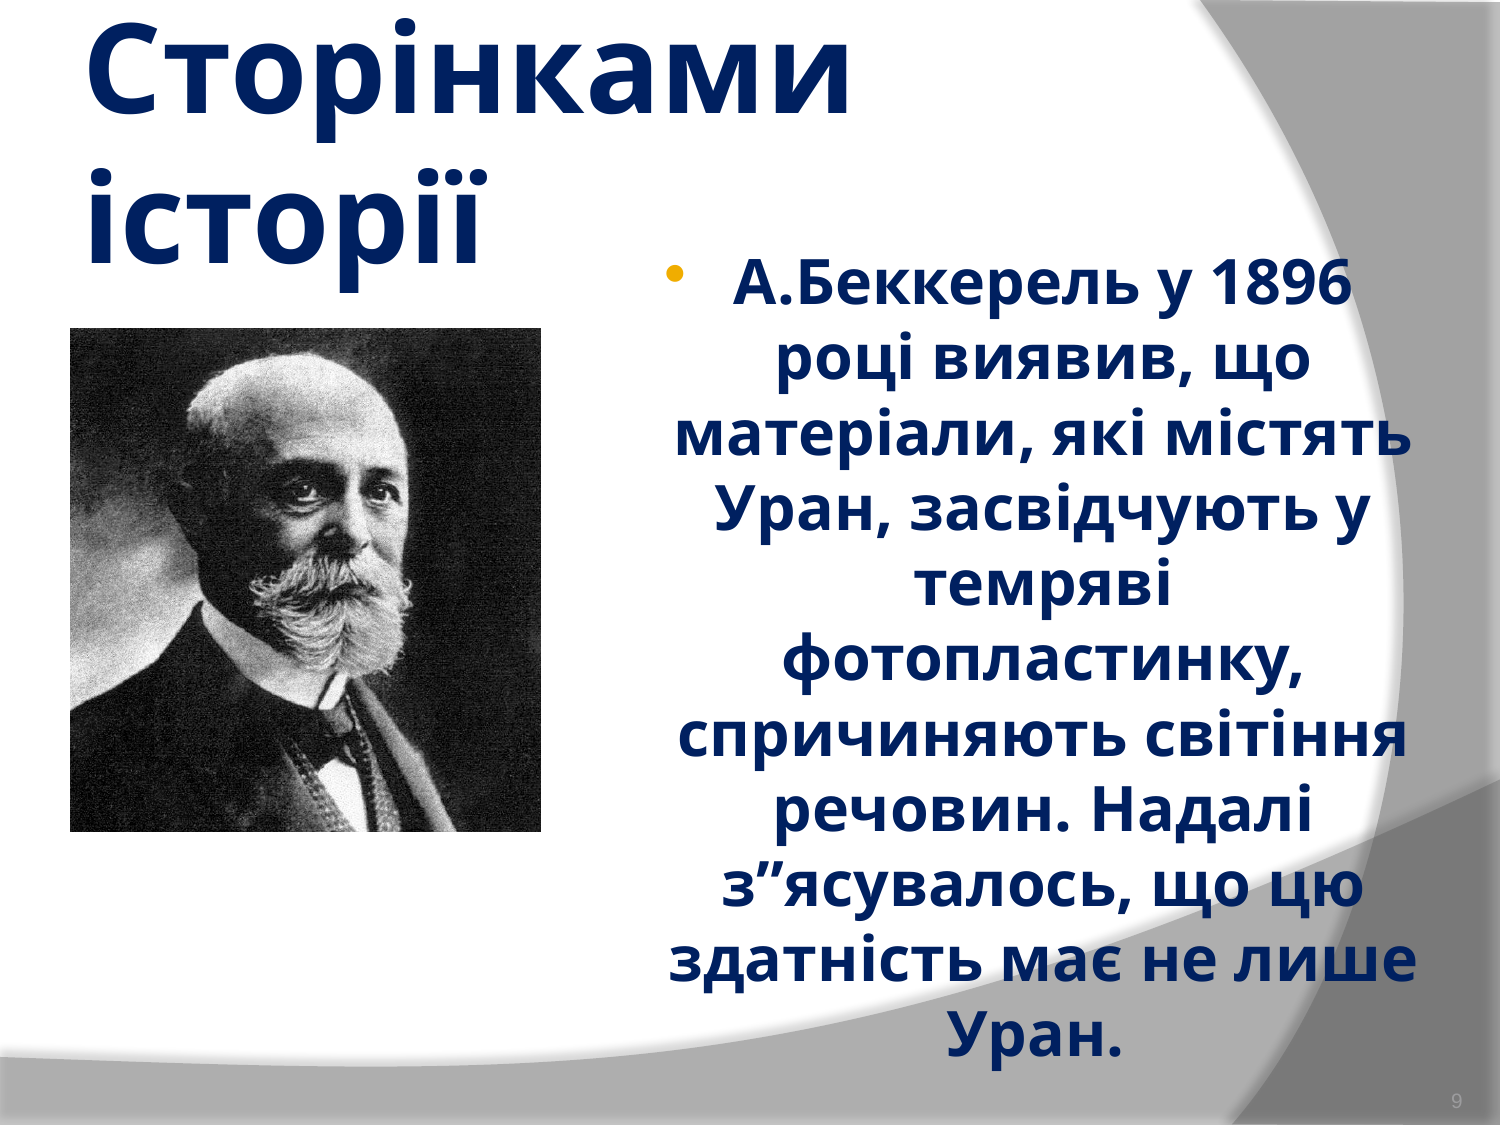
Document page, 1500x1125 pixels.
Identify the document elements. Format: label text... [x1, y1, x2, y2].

picture [70, 327, 542, 833]
list А.Беккерель у 1896 році виявив, що матеріали, які містять Уран, засвідчують у темряві фотопластинку, спричиняють світіння речовин. Надалі з”ясувалось, що цю здатність має не лише Уран. [585, 234, 1437, 1091]
slide_number 9 [1337, 1053, 1463, 1114]
title Сторінками історії [74, 44, 1301, 233]
